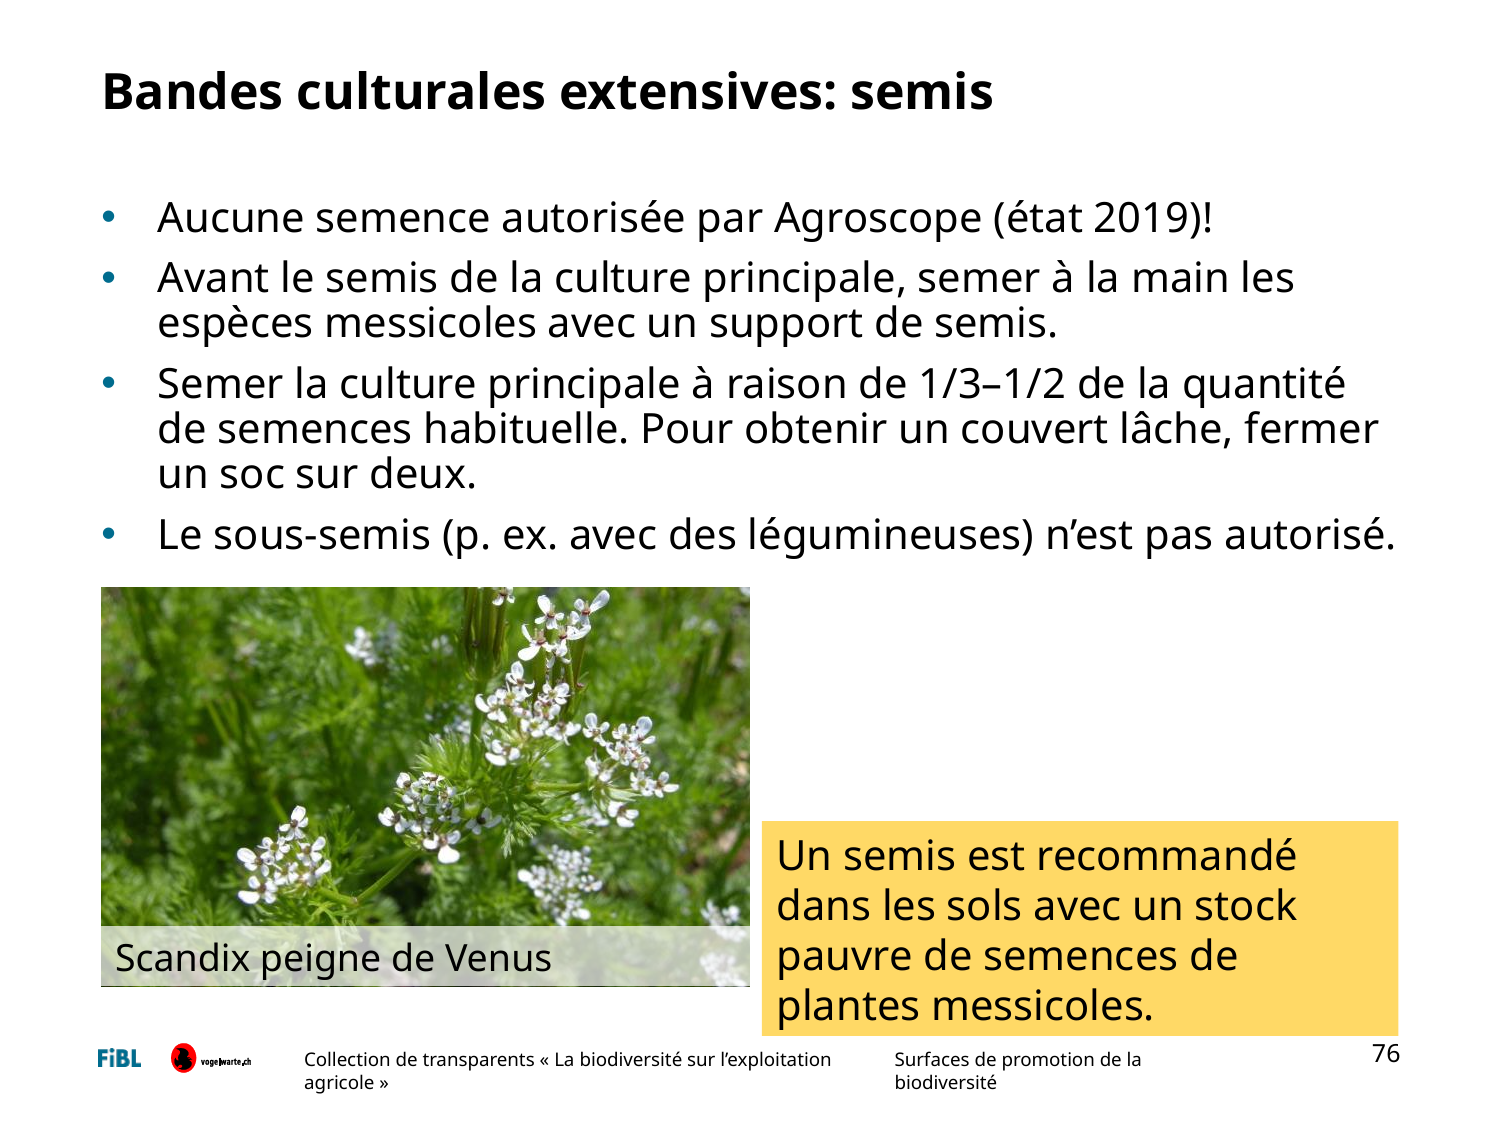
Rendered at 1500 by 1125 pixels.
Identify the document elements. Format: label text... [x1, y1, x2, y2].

picture [101, 587, 750, 987]
text_box Scandix peigne de Venus [750, 926, 761, 986]
slide_number 76 [1270, 1020, 1401, 1080]
title Bandes culturales extensives: semis [101, 66, 1399, 170]
list Aucune semence autorisée par Agroscope (état 2019)! Avant le semis de la culture principale, semer à la main les espèces messicoles avec un support de semis. Semer la culture principale à raison de 1/3–1/2 de la quantité de semences habituelle. Pour obtenir un couvert lâche, fermer un soc sur deux. Le sous-semis (p. ex. avec des légumineuses) n’est pas autorisé. [101, 196, 1399, 575]
text_box Un semis est recommandé dans les sols avec un stock pauvre de semences de plantes messicoles. [761, 821, 1399, 1036]
picture [98, 1048, 141, 1067]
